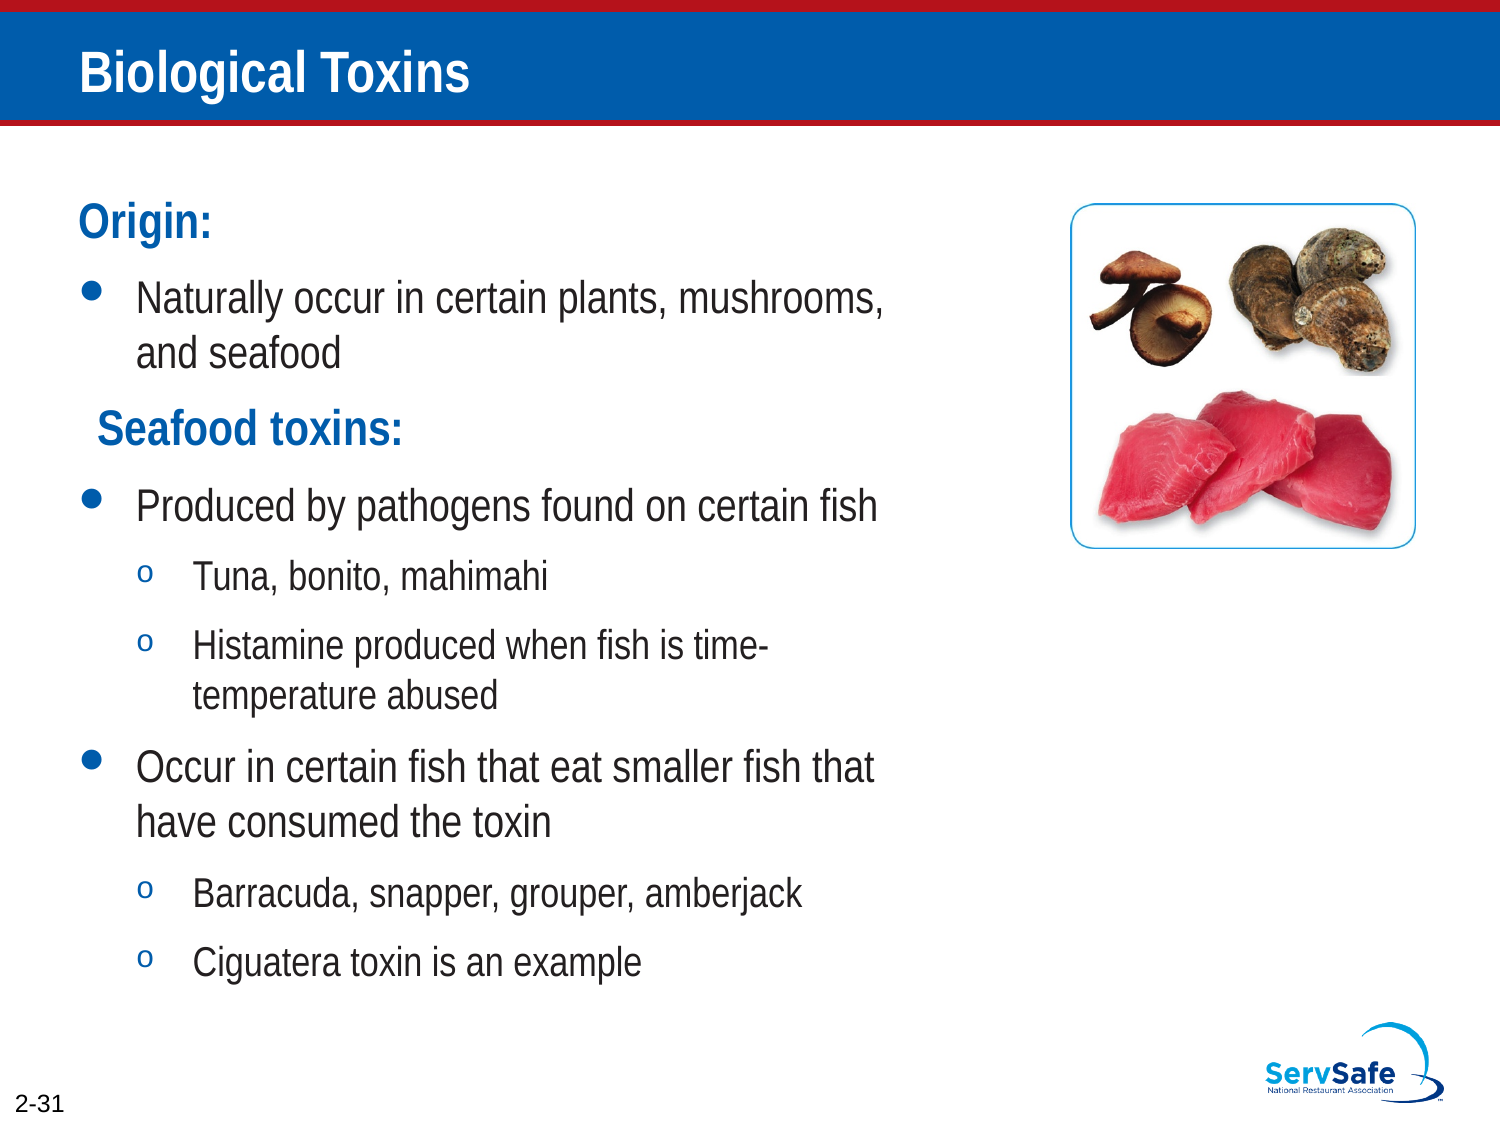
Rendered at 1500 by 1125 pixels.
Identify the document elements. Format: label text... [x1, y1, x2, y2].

text_box Origin: Naturally occur in certain plants, mushrooms, and seafood Seafood toxins: Produced by pathogens found on certain fish Tuna, bonito, mahimahi Histamine produced when fish is time-temperature abused Occur in certain fish that eat smaller fish that have consumed the toxin Barracuda, snapper, grouper, amberjack Ciguatera toxin is an example [64, 187, 952, 994]
text_box 2-31 [0, 1080, 94, 1125]
title Biological Toxins [64, 26, 1416, 112]
picture [1069, 203, 1416, 550]
picture [1265, 1022, 1444, 1103]
picture [0, 12, 1500, 120]
